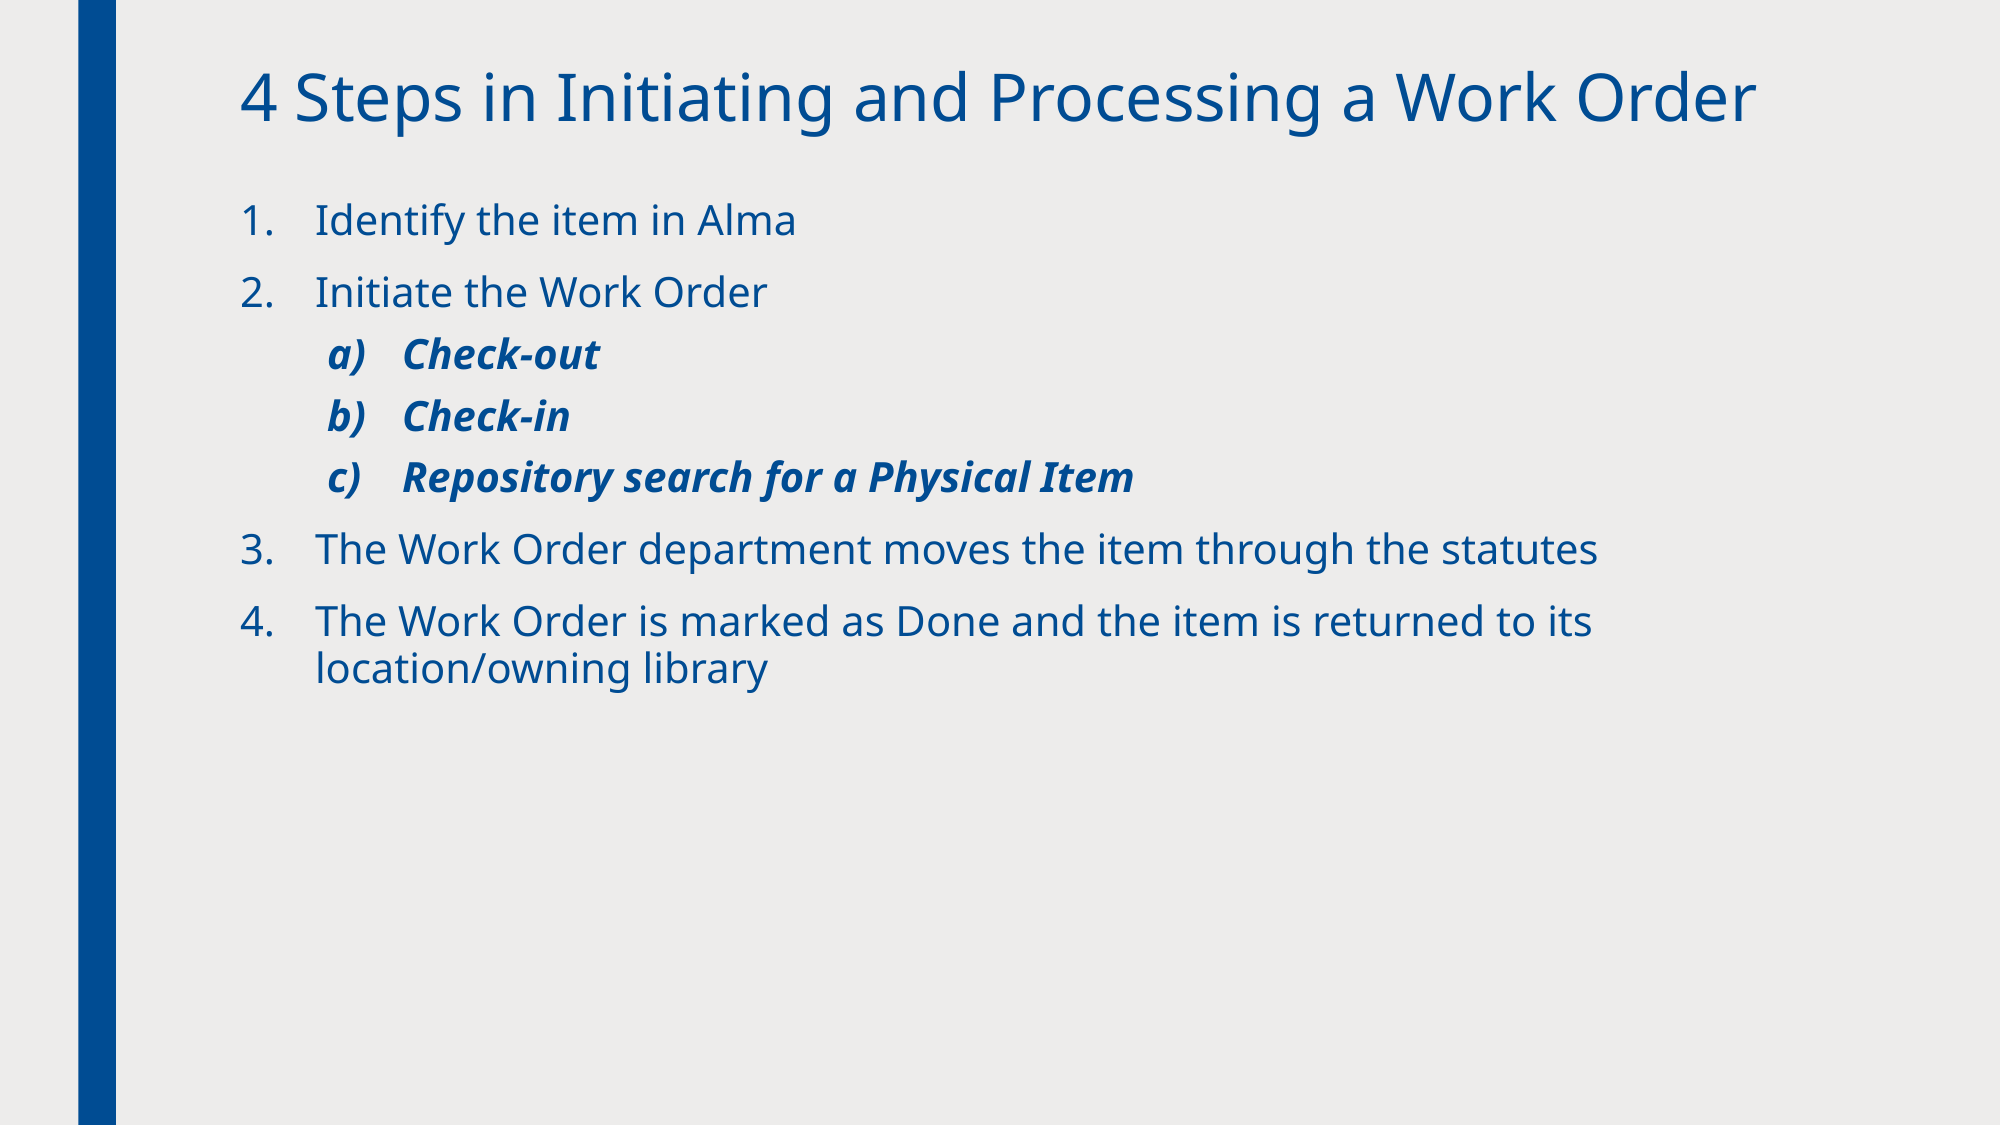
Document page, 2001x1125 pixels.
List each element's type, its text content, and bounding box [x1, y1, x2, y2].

list Identify the item in Alma Initiate the Work Order Check-out Check-in Repository search for a Physical Item The Work Order department moves the item through the statutes The Work Order is marked as Done and the item is returned to its location/owning library [225, 190, 1800, 1081]
title 4 Steps in Initiating and Processing a Work Order [225, 57, 1800, 163]
